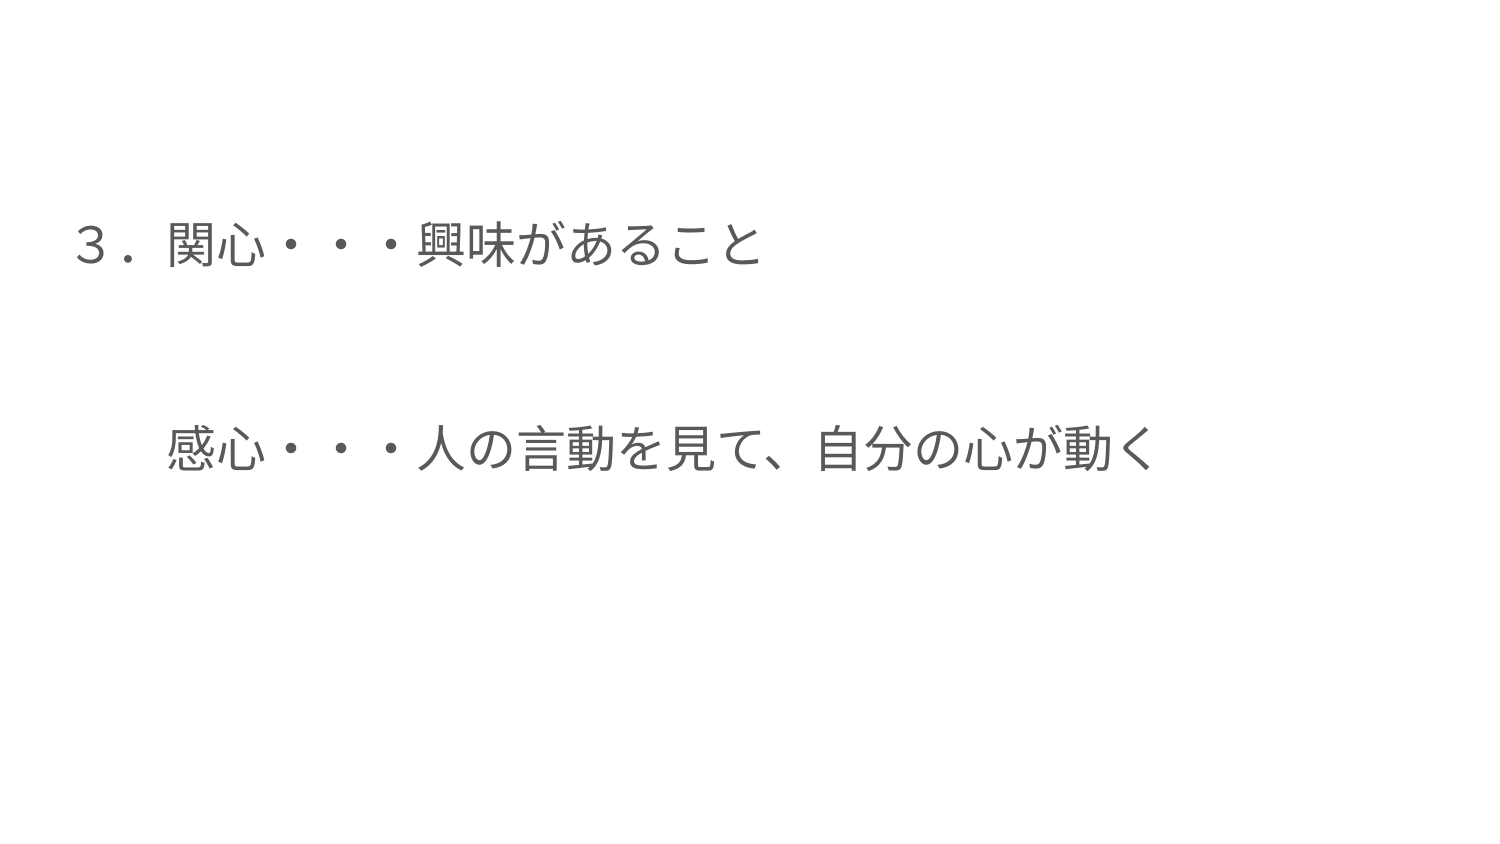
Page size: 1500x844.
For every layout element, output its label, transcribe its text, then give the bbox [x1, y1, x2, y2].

list ３．関心・・・興味があること 感心・・・人の言動を見て、自分の心が動く [51, 189, 1449, 750]
